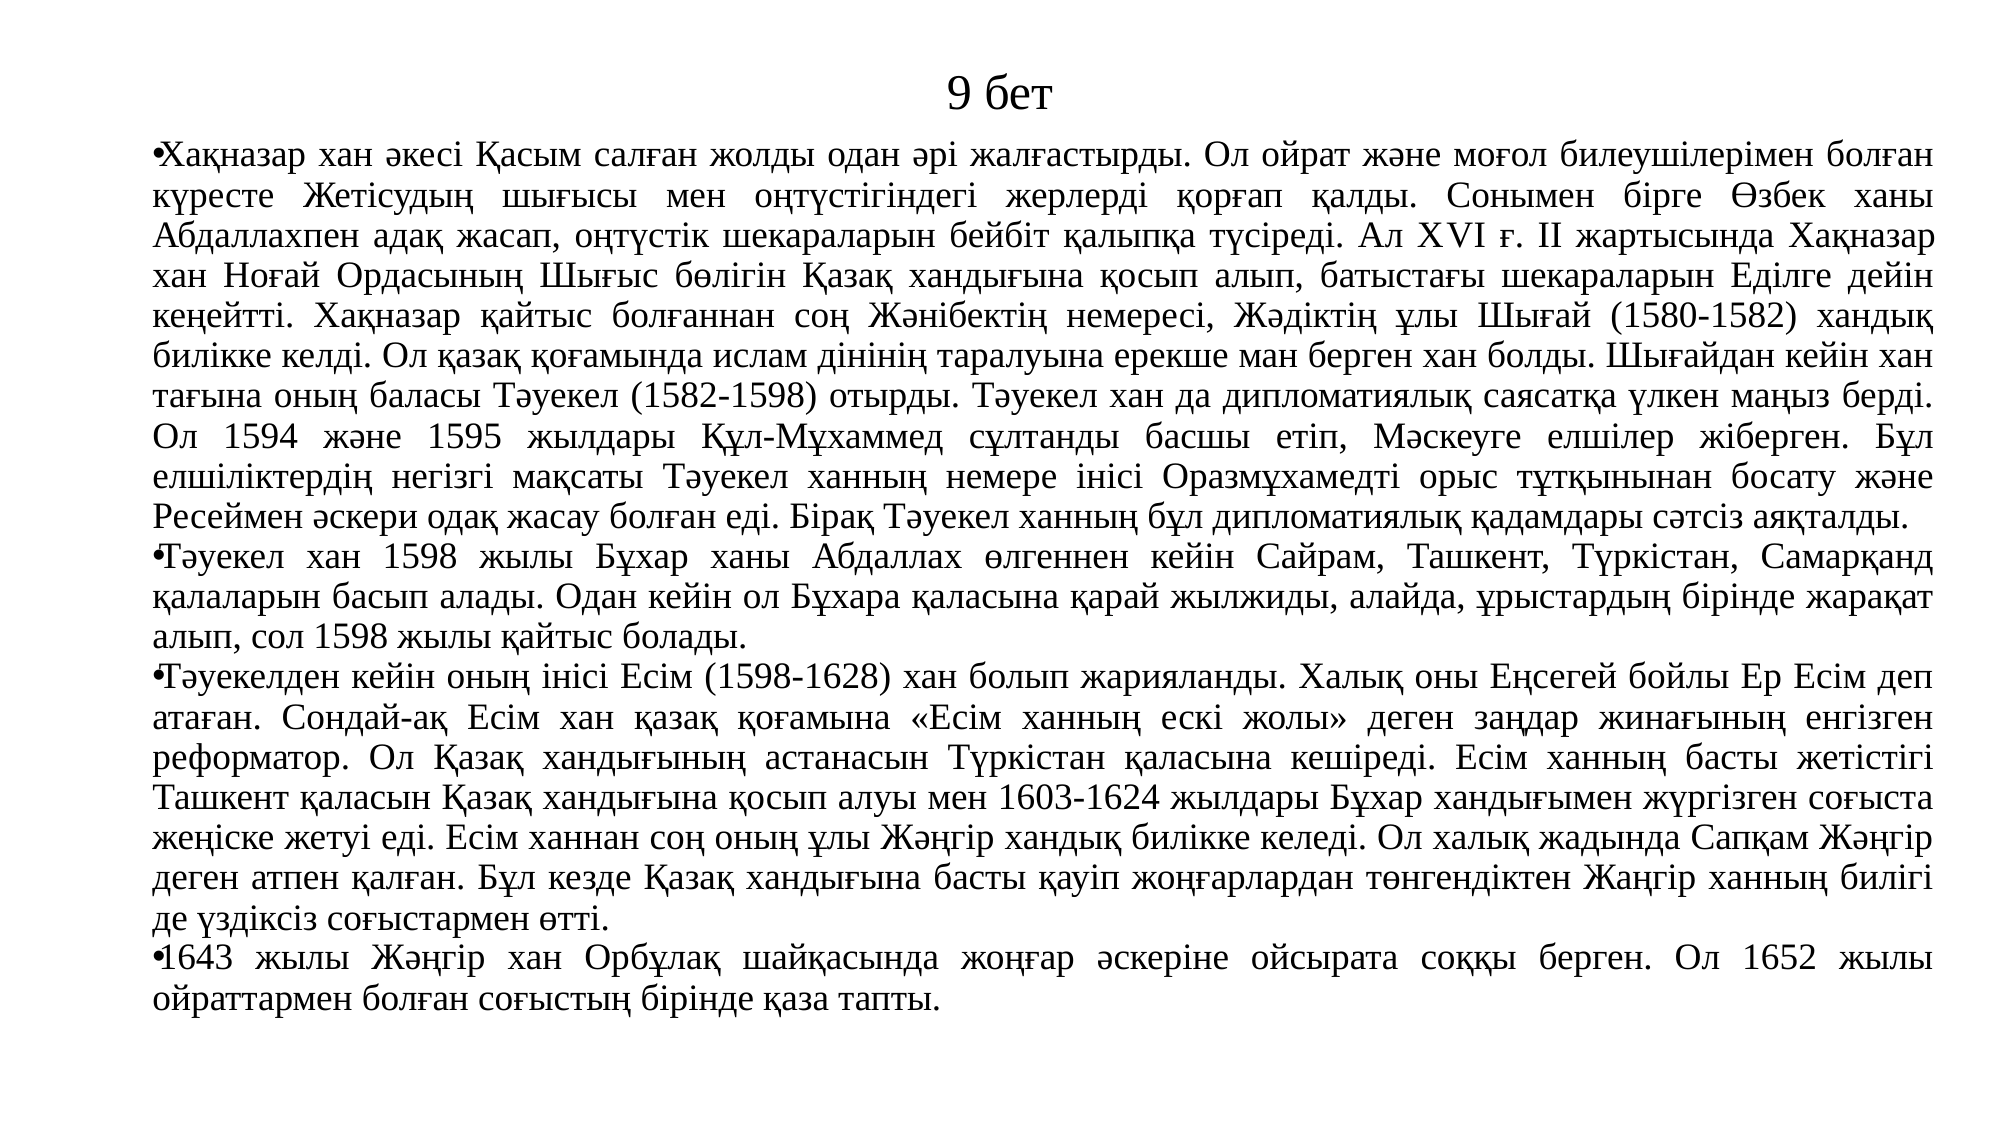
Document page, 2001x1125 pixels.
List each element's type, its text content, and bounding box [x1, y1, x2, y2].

list Хақназар хан әкесі Қасым салған жолды одан әрі жалғастырды. Ол ойрат және моғол билеушілерімен болған күресте Жетісудың шығысы мен оңтүстігіндегі жерлерді қорғап қалды. Сонымен бірге Өзбек ханы Абдаллахпен адақ жасап, оңтүстік шекараларын бейбіт қалыпқа түсіреді. Ал ХVІ ғ. ІІ жартысында Хақназар хан Ноғай Ордасының Шығыс бөлігін Қазақ хандығына қосып алып, батыстағы шекараларын Еділге дейін кеңейтті. Хақназар қайтыс болғаннан соң Жәнібектің немересі, Жәдіктің ұлы Шығай (1580-1582) хандық билікке келді. Ол қазақ қоғамында ислам дінінің таралуына ерекше ман берген хан болды. Шығайдан кейін хан тағына оның баласы Тәуекел (1582-1598) отырды. Тәуекел хан да дипломатиялық саясатқа үлкен маңыз берді. Ол 1594 және 1595 жылдары Құл-Мұхаммед сұлтанды басшы етіп, Мәскеуге елшілер жіберген. Бұл елшіліктердің негізгі мақсаты Тәуекел ханның немере інісі Оразмұхамедті орыс тұтқынынан босату және Ресеймен әскери одақ жасау болған еді. Бірақ Тәуекел ханның бұл дипломатиялық қадамдары сәтсіз аяқталды. Тәуекел хан 1598 жылы Бұхар ханы Абдаллах өлгеннен кейін Сайрам, Ташкент, Түркістан, Самарқанд қалаларын басып алады. Одан кейін ол Бұхара қаласына қарай жылжиды, алайда, ұрыстардың бірінде жарақат алып, сол 1598 жылы қайтыс болады. Тәуекелден кейін оның інісі Есім (1598-1628) хан болып жарияланды. Халық оны Еңсегей бойлы Ер Есім деп атаған. Сондай-ақ Есім хан қазақ қоғамына «Есім ханның ескі жолы» деген заңдар жинағының енгізген реформатор. Ол Қазақ хандығының астанасын Түркістан қаласына кешіреді. Есім ханның басты жетістігі Ташкент қаласын Қазақ хандығына қосып алуы мен 1603-1624 жылдары Бұхар хандығымен жүргізген соғыста жеңіске жетуі еді. Есім ханнан соң оның ұлы Жәңгір хандық билікке келеді. Ол халық жадында Сапқам Жәңгір деген атпен қалған. Бұл кезде Қазақ хандығына басты қауіп жоңғарлардан төнгендіктен Жаңгір ханның билігі де үздіксіз соғыстармен өтті. 1643 жылы Жәңгір хан Орбұлақ шайқасында жоңғар әскеріне ойсырата соққы берген. Ол 1652 жылы ойраттармен болған соғыстың бірінде қаза тапты. [137, 127, 1952, 1066]
title 9 бет [137, 59, 1863, 127]
